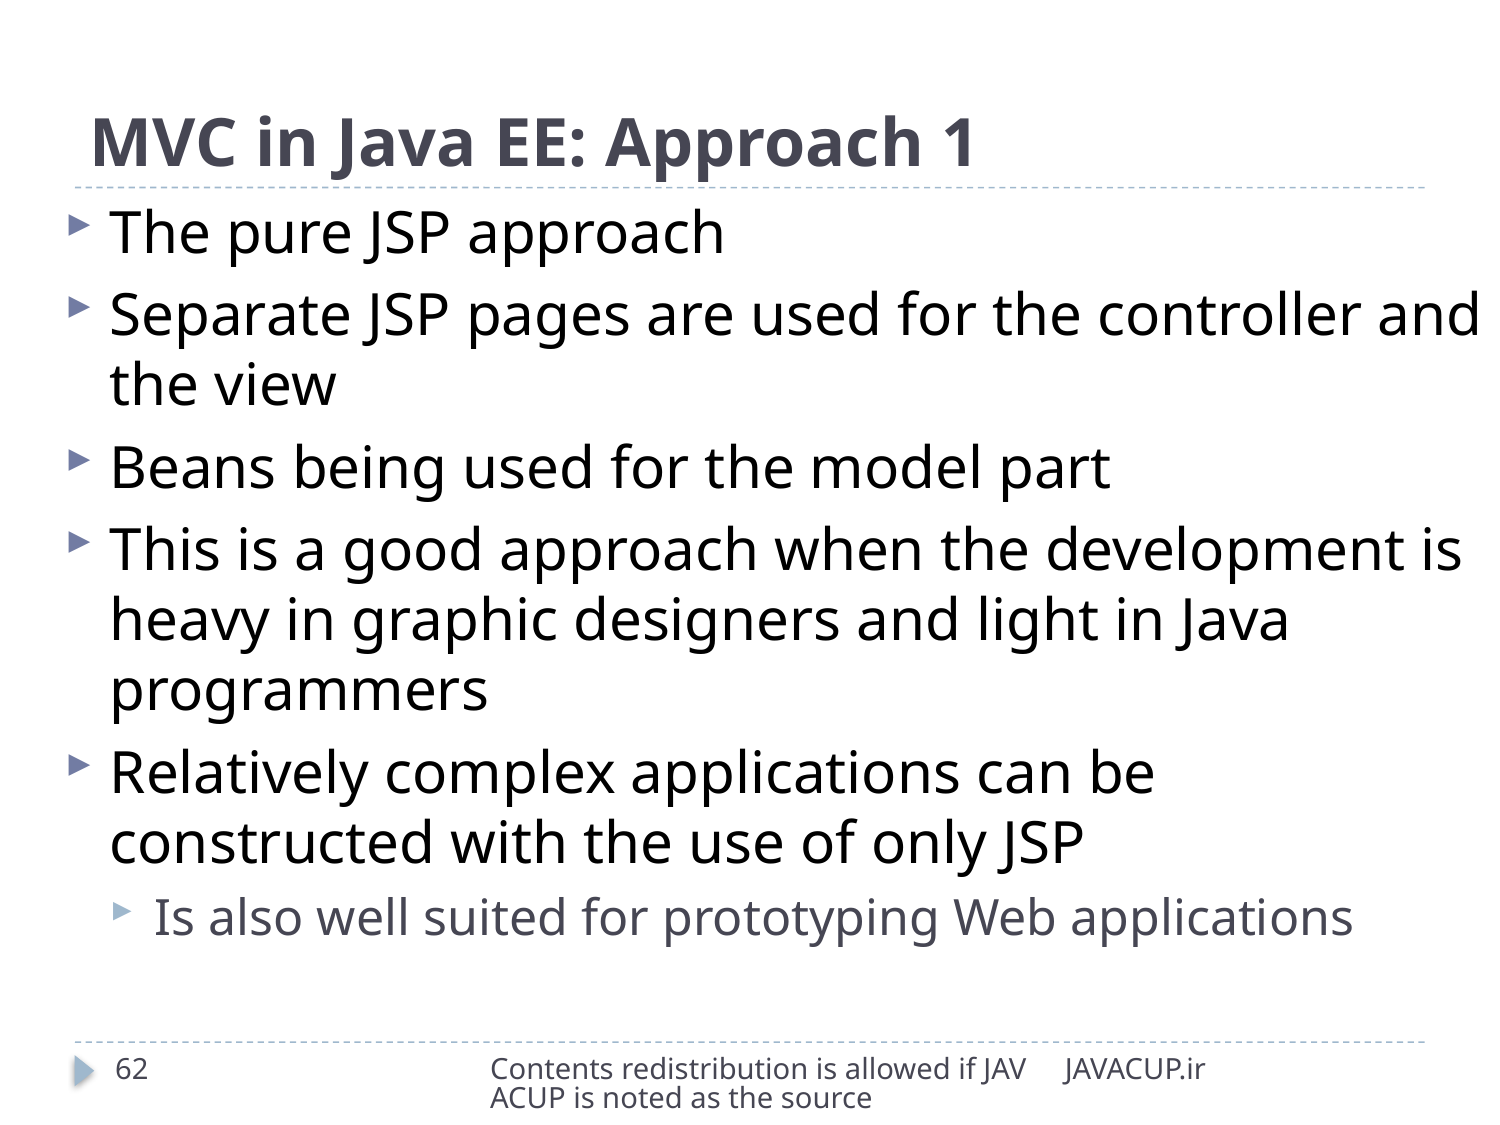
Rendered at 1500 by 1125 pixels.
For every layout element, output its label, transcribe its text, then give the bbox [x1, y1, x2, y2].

footer Contents redistribution is allowed if JAVACUP is noted as the source [475, 1042, 1051, 1103]
title MVC in Java EE: Approach 1 [75, 24, 1425, 187]
slide_number JAVACUP.ir [1051, 1042, 1426, 1103]
slide_number 62 [100, 1042, 426, 1103]
list The pure JSP approach Separate JSP pages are used for the controller and the view Beans being used for the model part This is a good approach when the development is heavy in graphic designers and light in Java programmers Relatively complex applications can be constructed with the use of only JSP Is also well suited for prototyping Web applications [50, 187, 1500, 1038]
